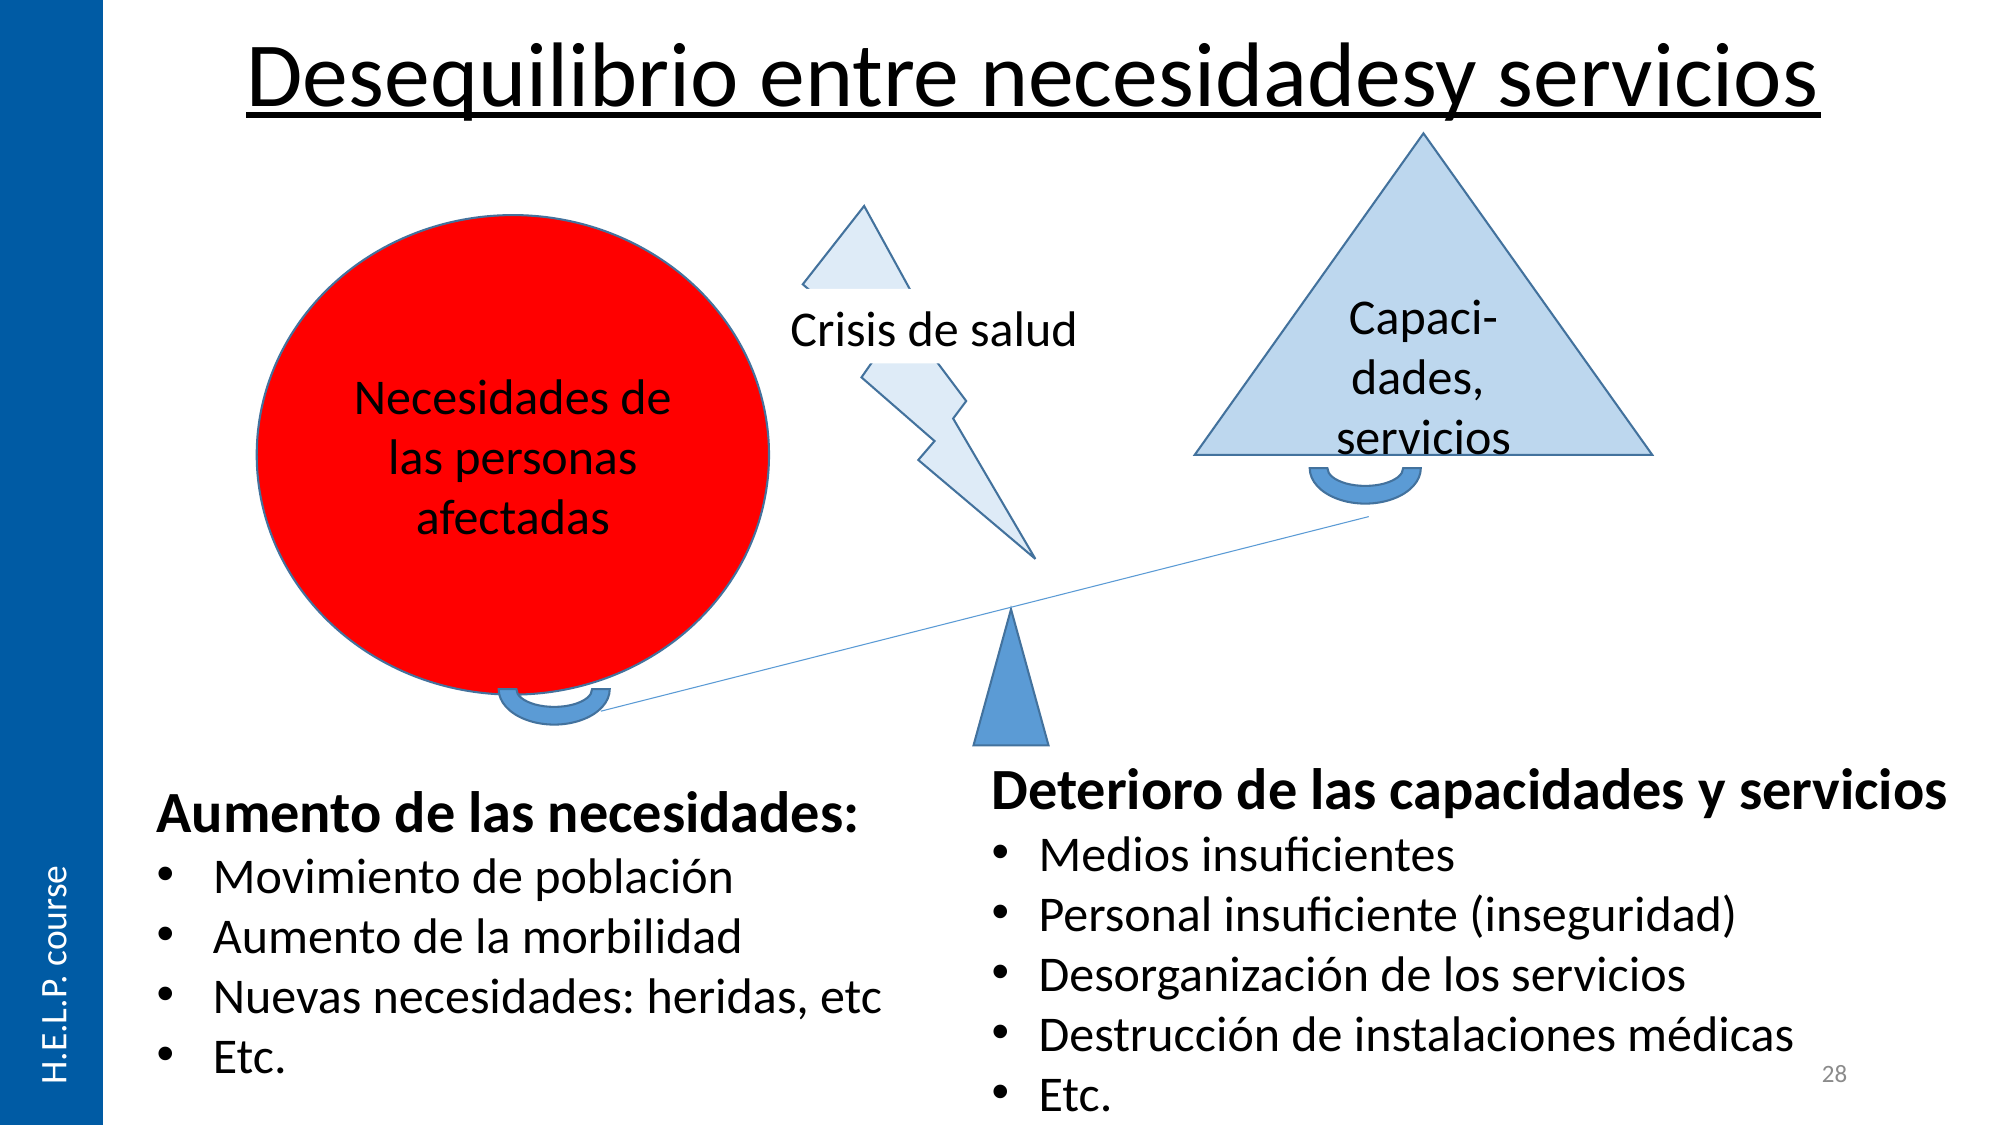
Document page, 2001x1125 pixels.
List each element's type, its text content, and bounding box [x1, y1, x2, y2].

text_box [972, 712, 1049, 747]
text_box Capaci-dades, servicios [1192, 131, 1655, 456]
slide_number 28 [1412, 1042, 1863, 1103]
text_box H.E.L.P. course [0, 0, 104, 1125]
text_box [1308, 467, 1422, 505]
text_box Deterioro de las capacidades y servicios Medios insuficientes Personal insuficiente (inseguridad) Desorganización de los servicios Destrucción de instalaciones médicas Etc. [976, 743, 1977, 1125]
text_box [860, 364, 1012, 516]
text_box Desequilibrio entre necesidadesy servicios [109, 7, 1958, 132]
text_box [801, 204, 911, 288]
text_box [497, 688, 600, 726]
text_box Crisis de salud [775, 288, 1093, 364]
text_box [600, 516, 1369, 712]
text_box Aumento de las necesidades: Movimiento de población Aumento de la morbilidad Nuevas necesidades: heridas, etc Etc. [141, 766, 898, 1091]
text_box Necesidades de las personas afectadas [255, 214, 771, 696]
